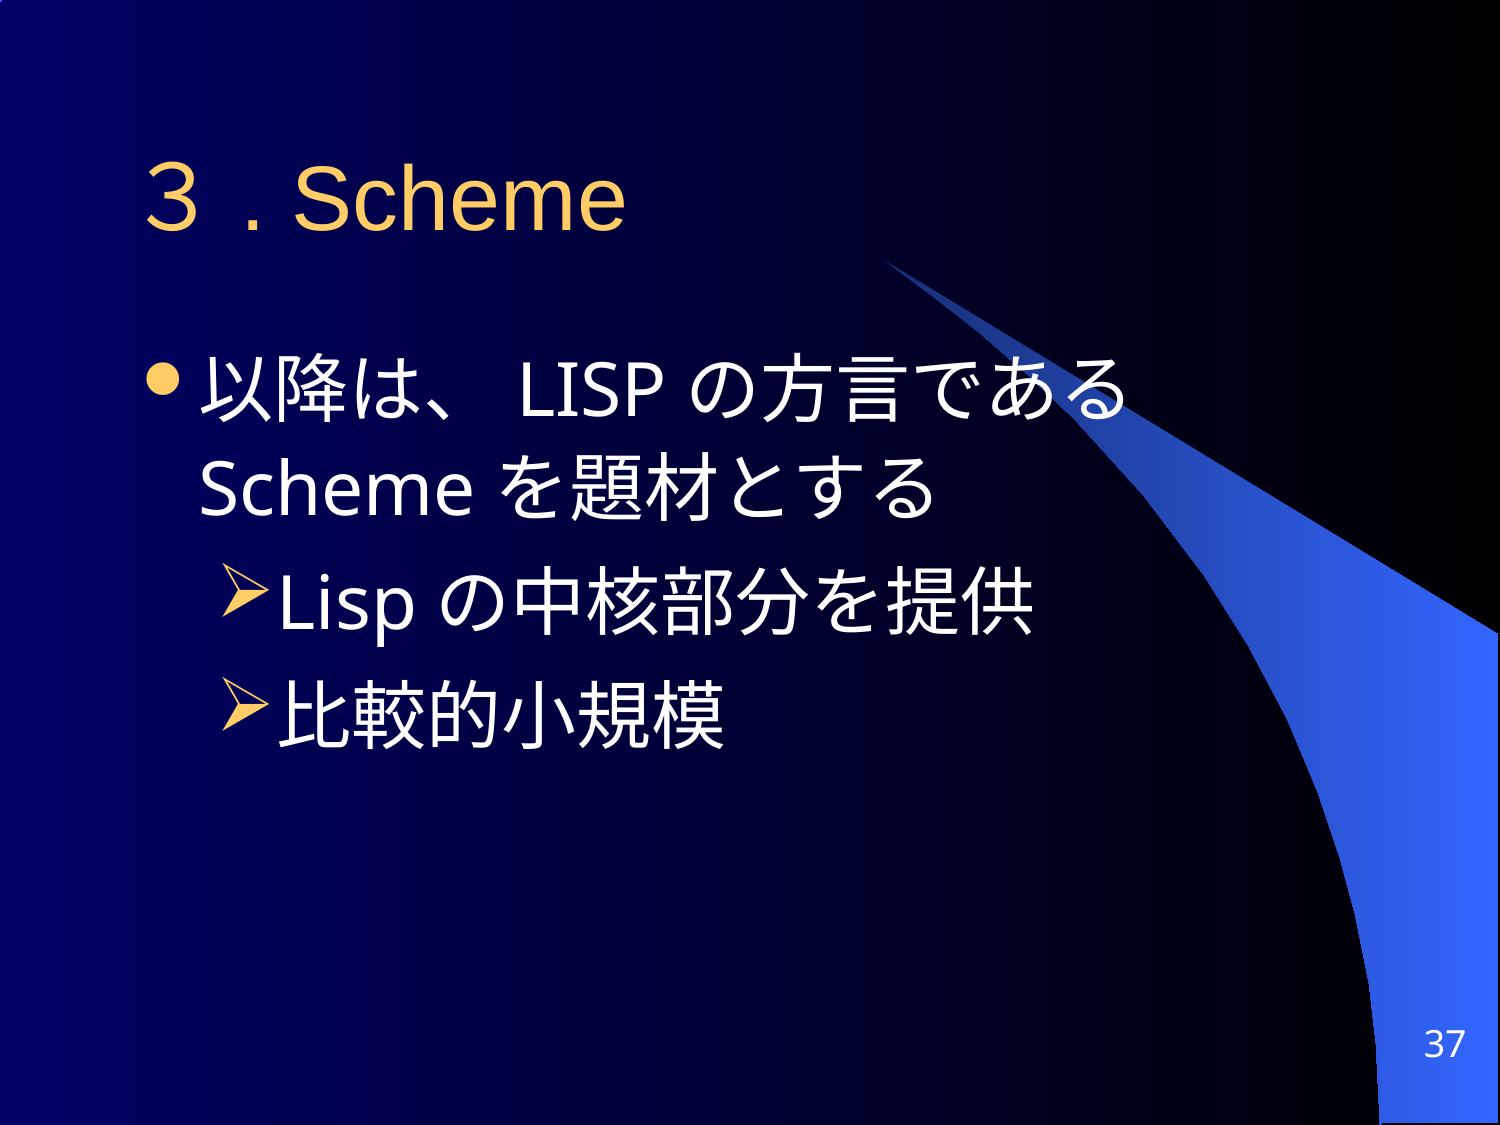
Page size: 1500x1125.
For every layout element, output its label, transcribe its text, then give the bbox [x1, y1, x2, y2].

list 以降は、LISPの方言である Schemeを題材とする Lispの中核部分を提供 比較的小規模 [111, 324, 1388, 1071]
text_box 37 [1328, 1008, 1482, 1071]
title ３. Scheme [111, 99, 1438, 288]
